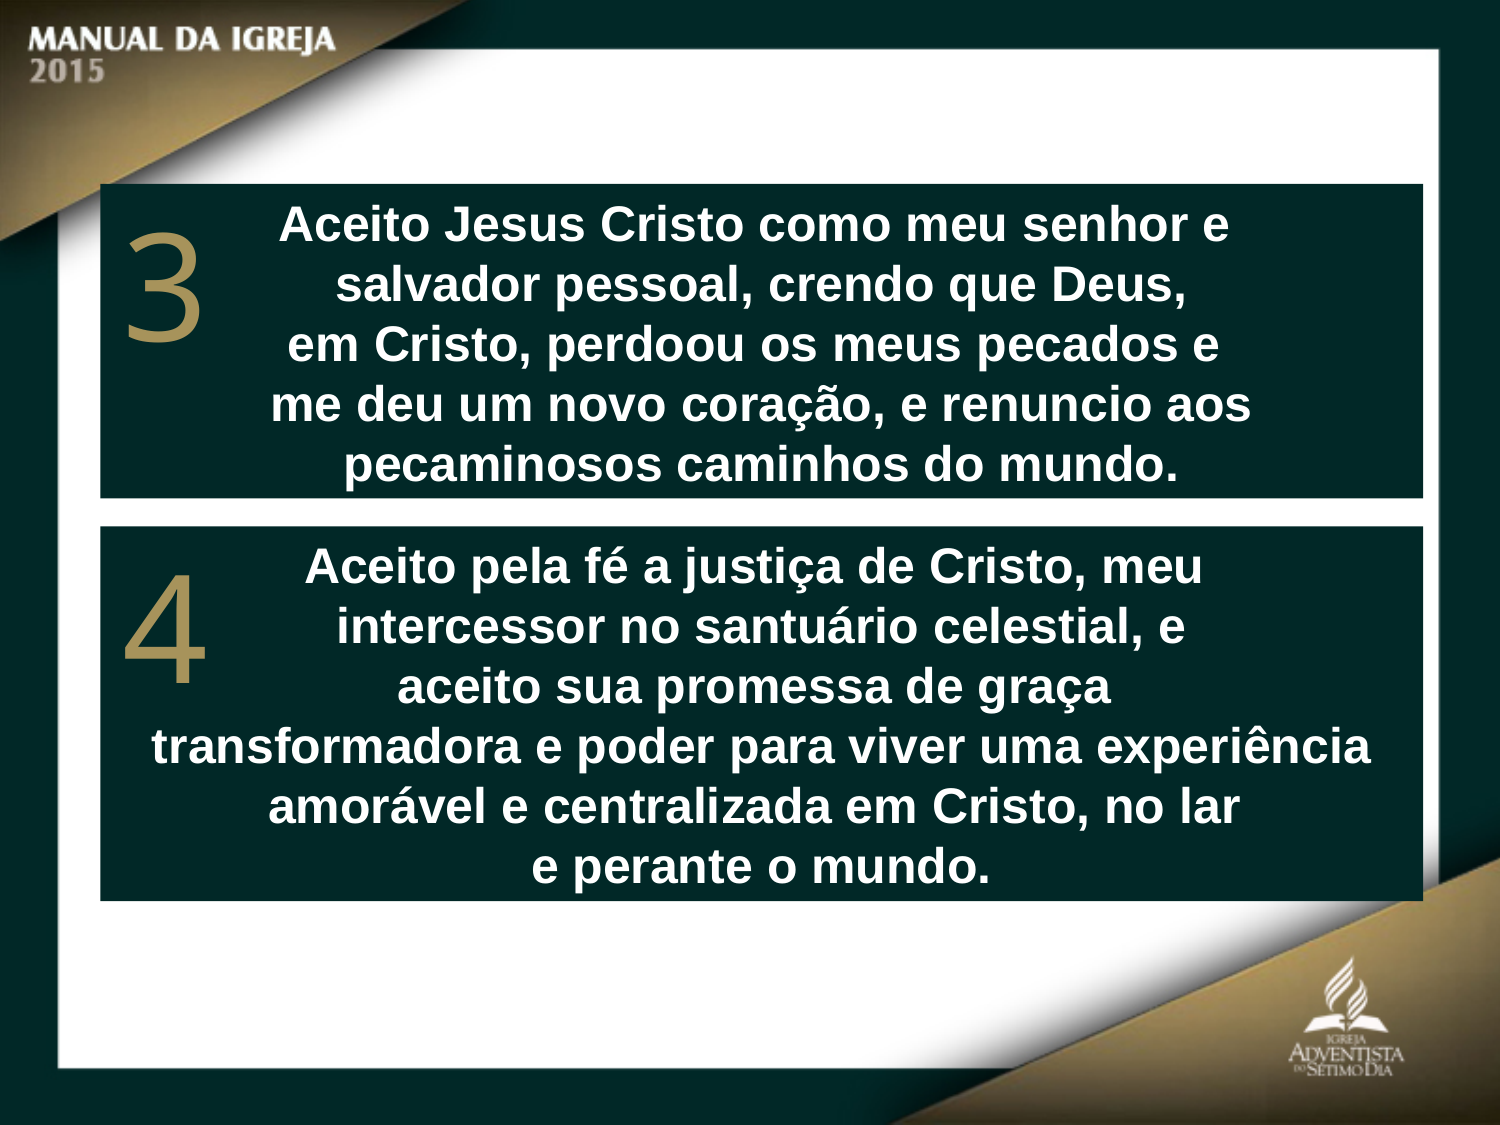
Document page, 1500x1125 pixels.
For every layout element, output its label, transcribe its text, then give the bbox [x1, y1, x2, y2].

text_box 4 [108, 526, 224, 722]
picture [0, 0, 1500, 1125]
text_box Aceito pela fé a justiça de Cristo, meu intercessor no santuário celestial, e aceito sua promessa de graça transformadora e poder para viver uma experiência amorável e centralizada em Cristo, no lar e perante o mundo. [100, 526, 1424, 902]
text_box 3 [108, 183, 224, 379]
text_box Aceito Jesus Cristo como meu senhor e salvador pessoal, crendo que Deus, em Cristo, perdoou os meus pecados e me deu um novo coração, e renuncio aos pecaminosos caminhos do mundo. [100, 183, 1424, 499]
